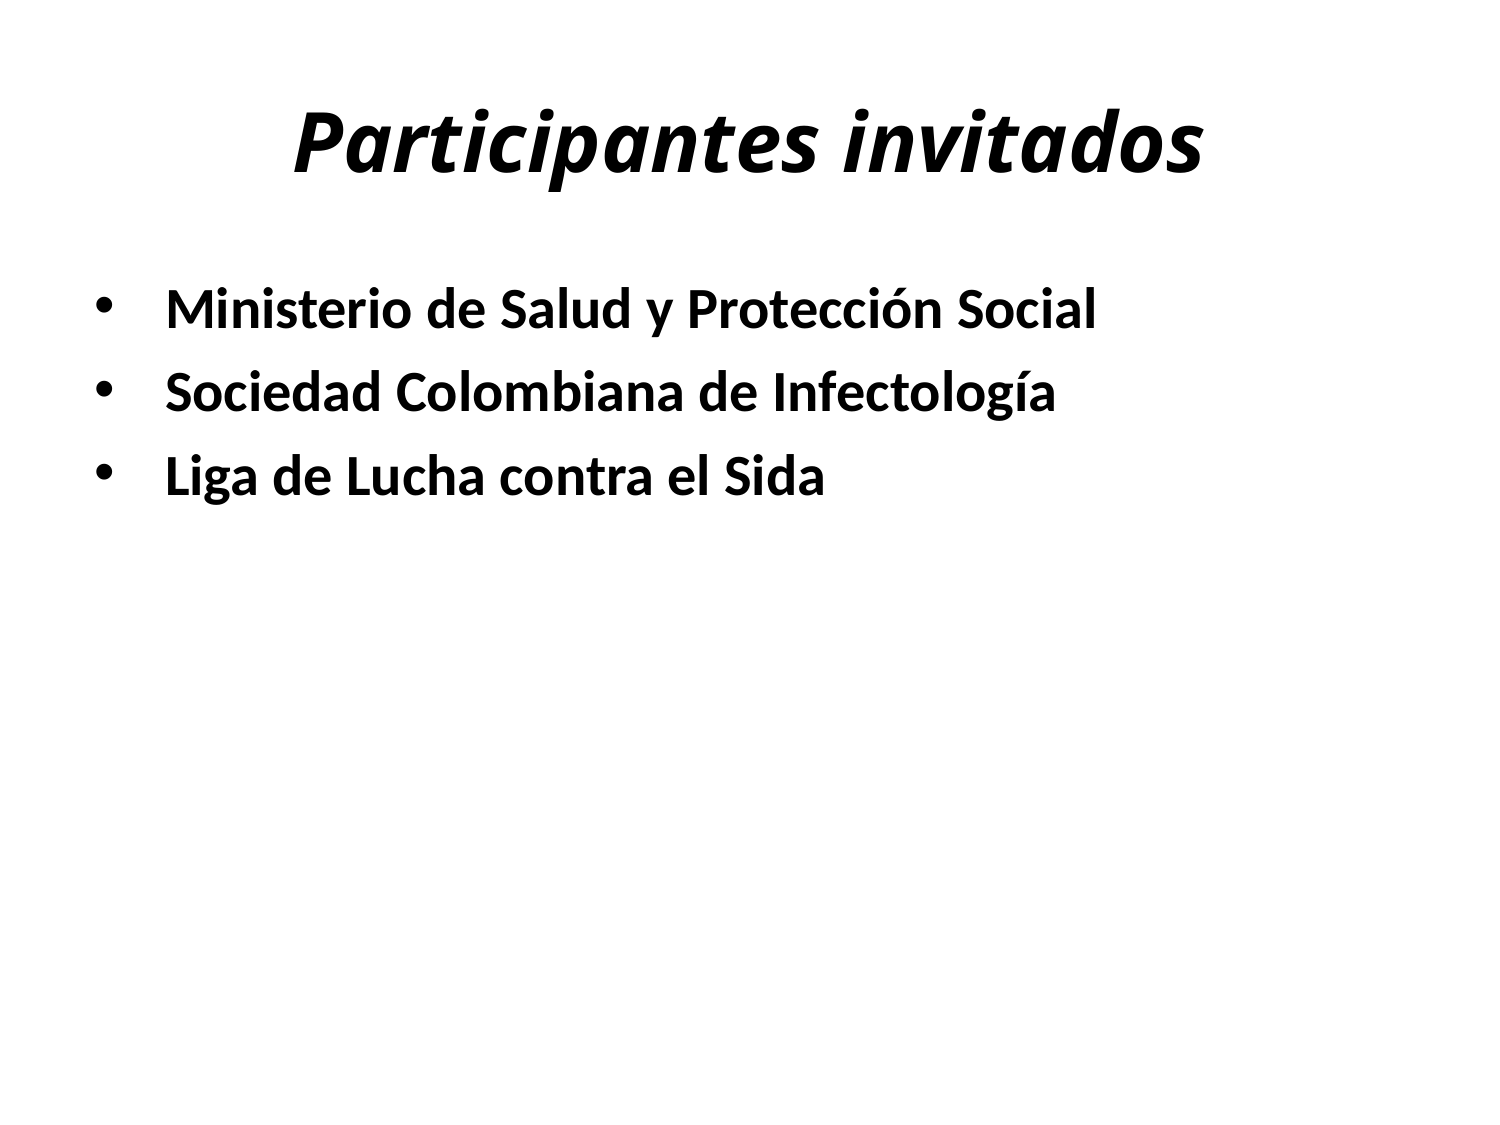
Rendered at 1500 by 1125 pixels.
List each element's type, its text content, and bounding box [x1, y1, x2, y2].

list Ministerio de Salud y Protección Social Sociedad Colombiana de Infectología Liga de Lucha contra el Sida [75, 262, 1425, 1005]
title Participantes invitados [75, 45, 1425, 233]
